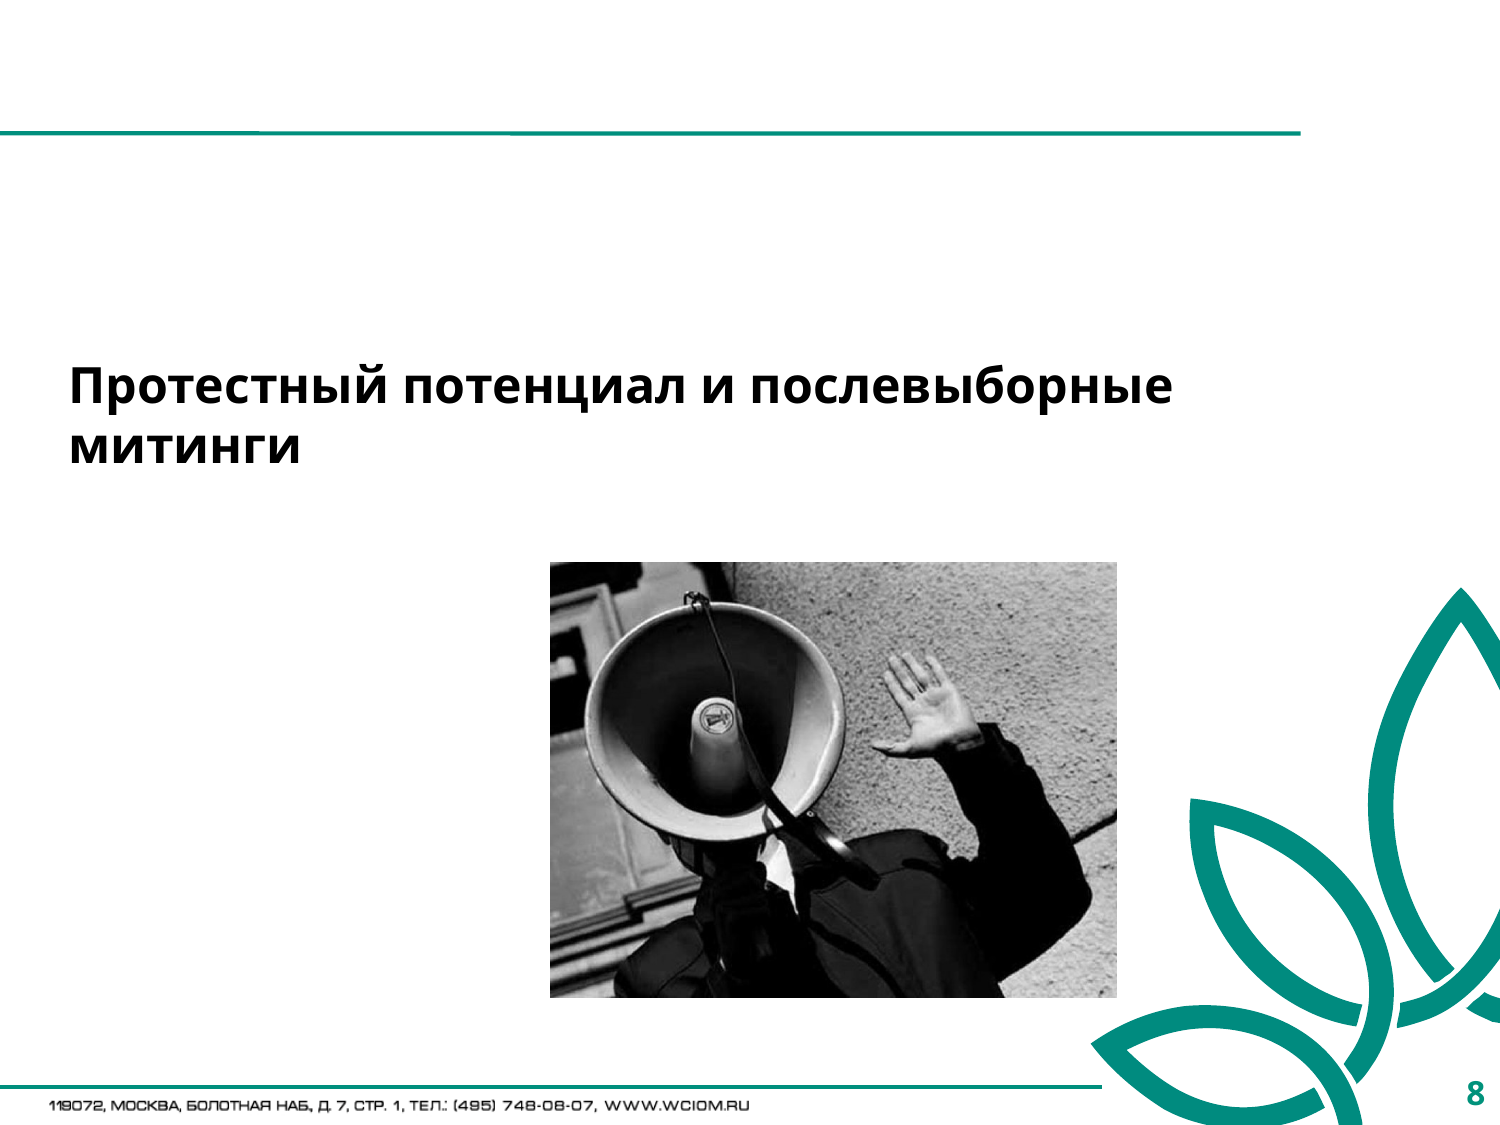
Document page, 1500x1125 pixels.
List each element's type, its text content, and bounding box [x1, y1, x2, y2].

title Протестный потенциал и послевыборные митинги [52, 243, 1331, 584]
picture [46, 1096, 751, 1117]
picture [549, 562, 1117, 998]
